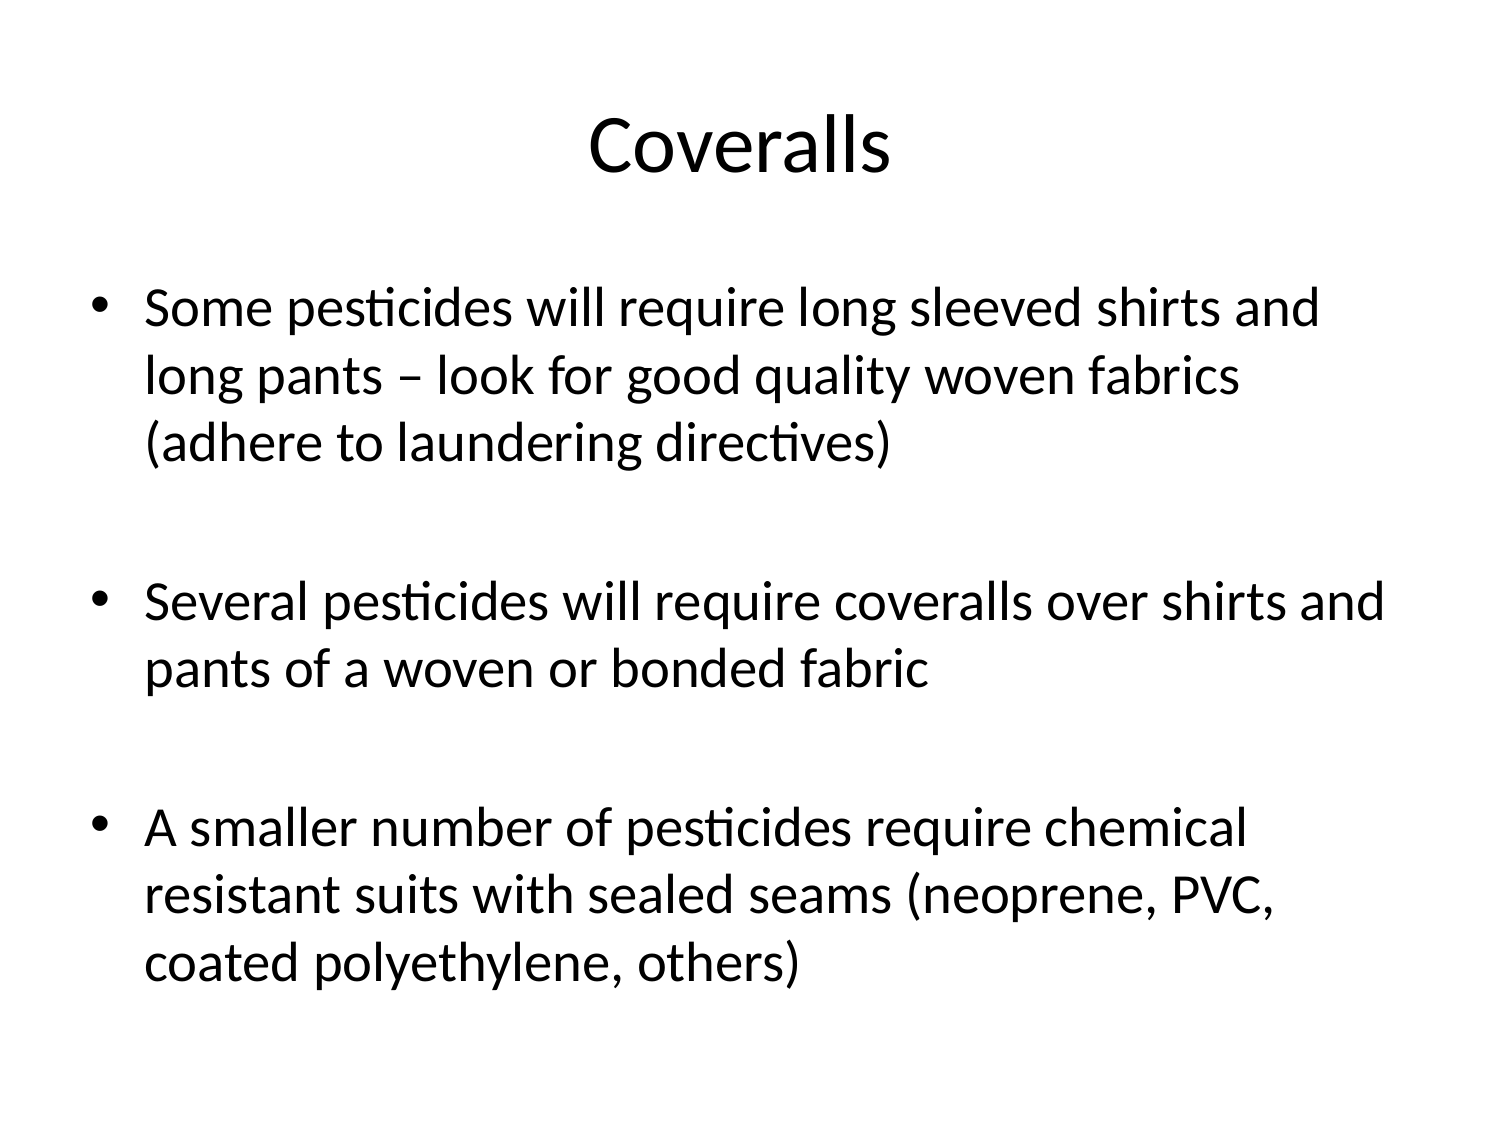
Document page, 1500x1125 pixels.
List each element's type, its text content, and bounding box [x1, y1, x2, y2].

title Coveralls [75, 45, 1425, 233]
list Some pesticides will require long sleeved shirts and long pants – look for good quality woven fabrics (adhere to laundering directives) Several pesticides will require coveralls over shirts and pants of a woven or bonded fabric A smaller number of pesticides require chemical resistant suits with sealed seams (neoprene, PVC, coated polyethylene, others) [75, 262, 1425, 1005]
